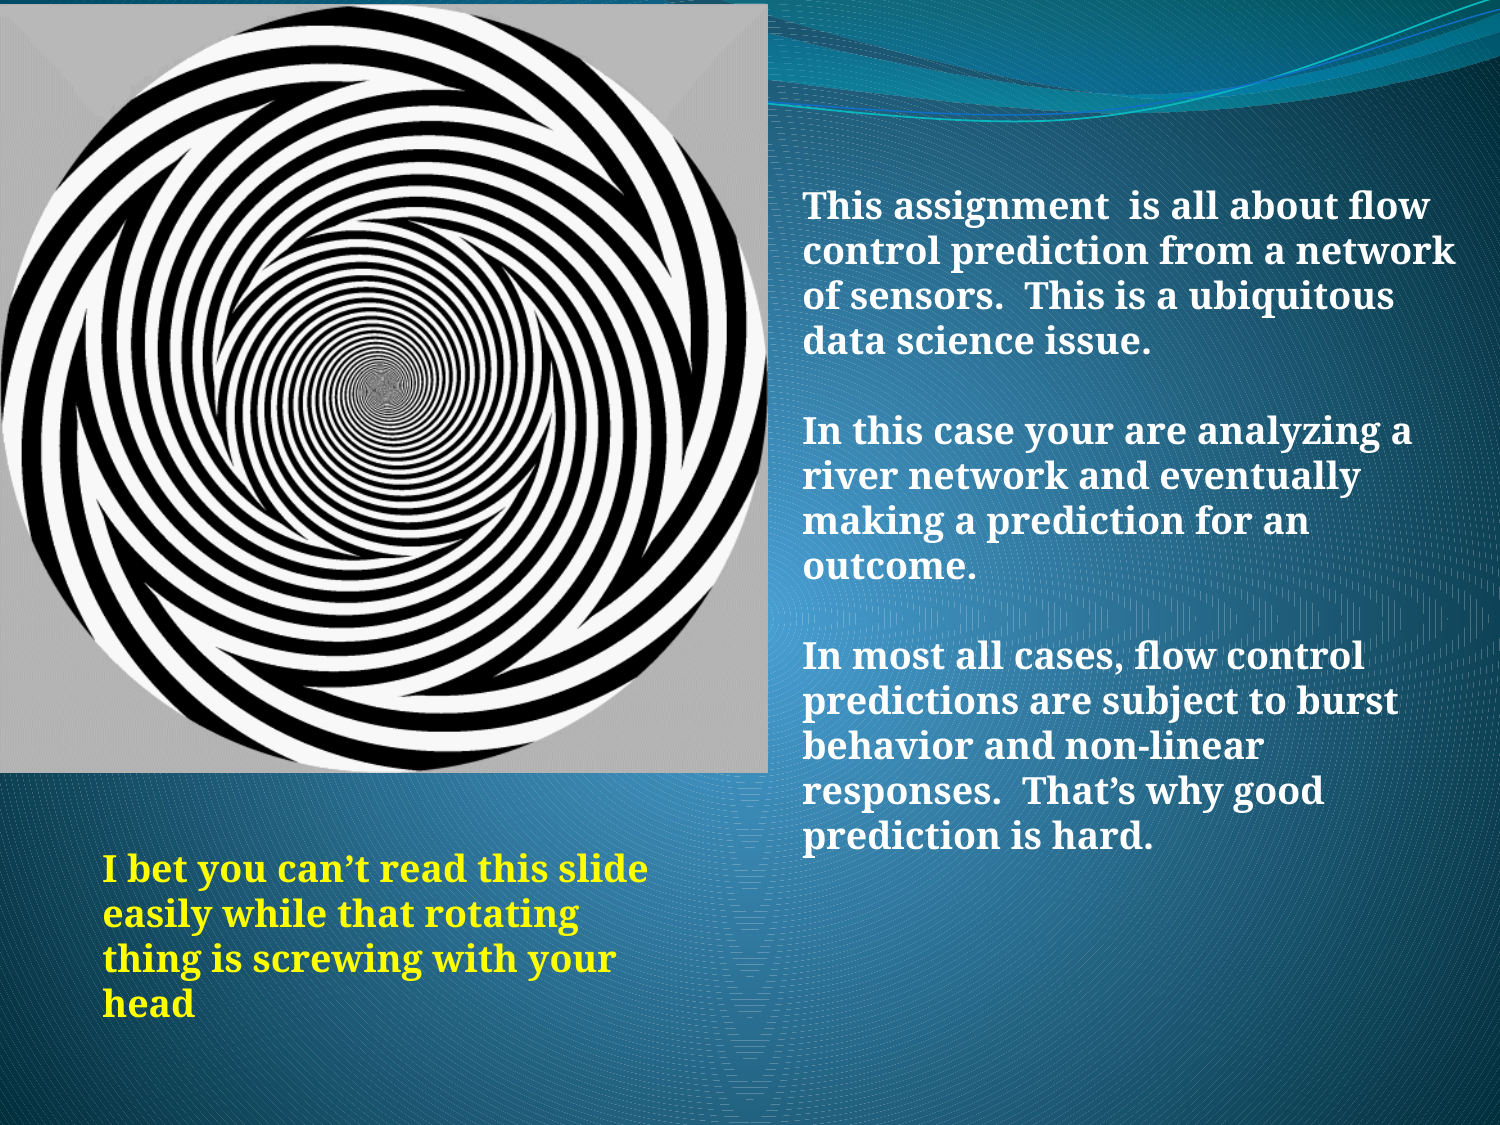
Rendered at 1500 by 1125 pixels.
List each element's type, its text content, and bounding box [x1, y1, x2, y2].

text_box This assignment is all about flow control prediction from a network of sensors. This is a ubiquitous data science issue. In this case your are analyzing a river network and eventually making a prediction for an outcome. In most all cases, flow control predictions are subject to burst behavior and non-linear responses. That’s why good prediction is hard. [787, 174, 1475, 1000]
text_box I bet you can’t read this slide easily while that rotating thing is screwing with your head [87, 837, 688, 1033]
picture [0, 4, 768, 773]
